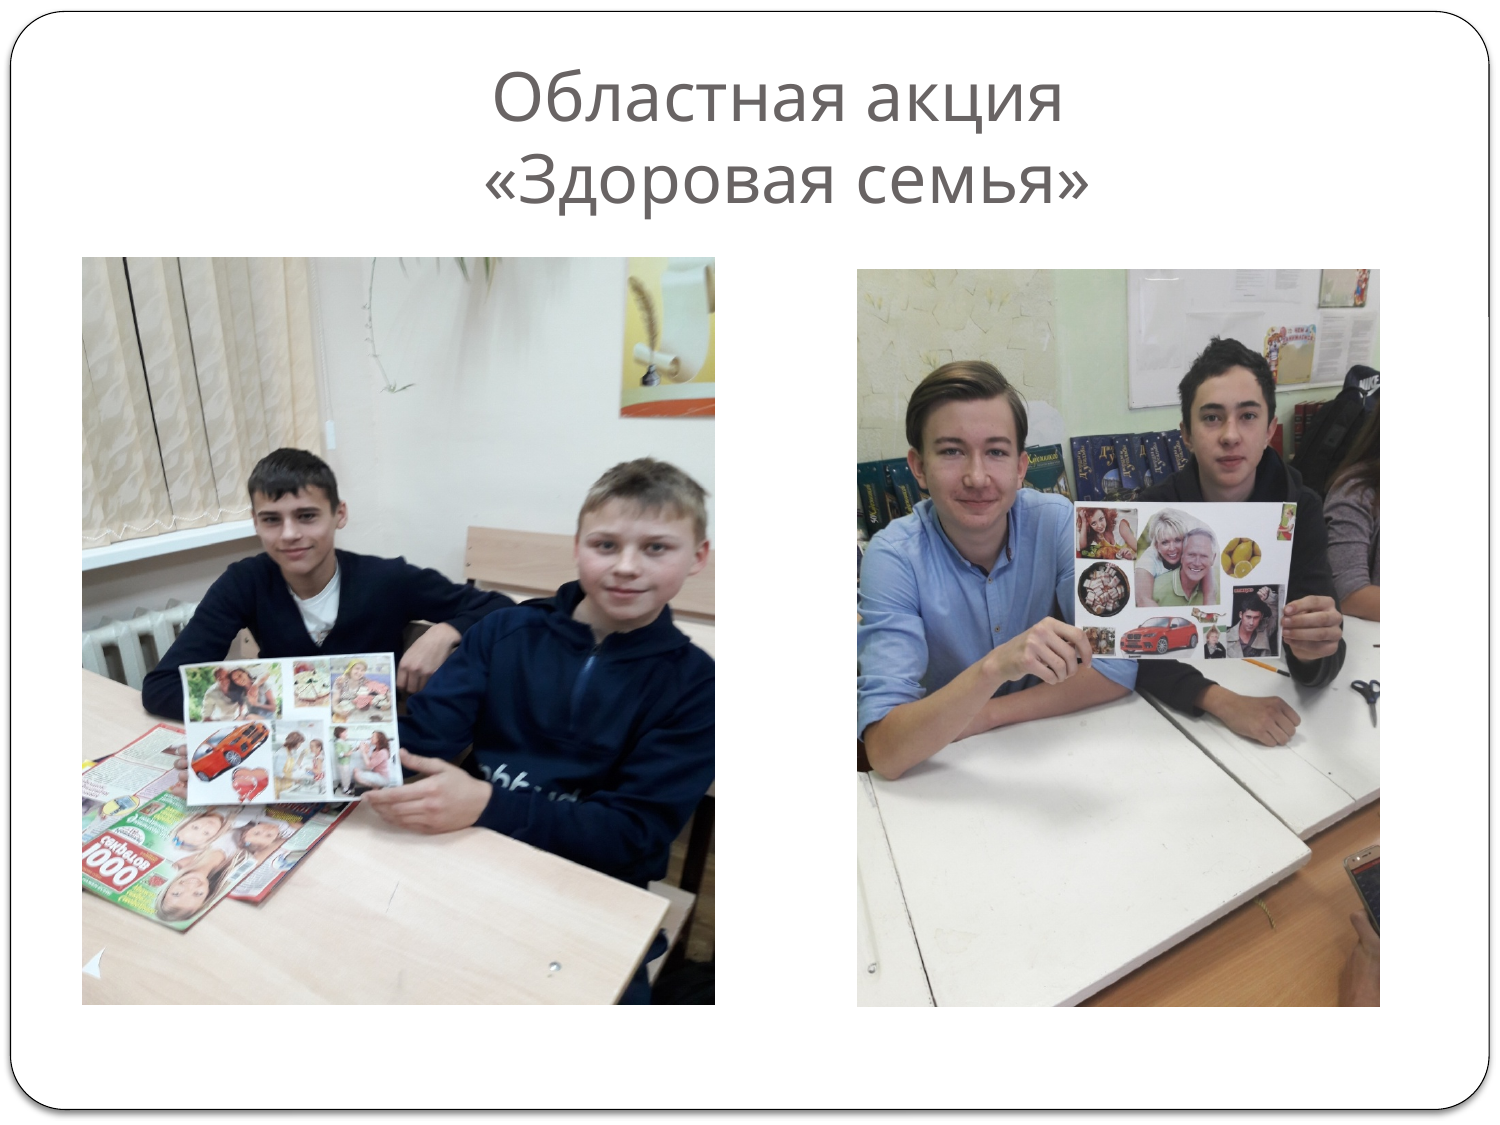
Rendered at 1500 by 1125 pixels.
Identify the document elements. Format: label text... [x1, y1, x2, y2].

title Областная акция «Здоровая семья» [150, 44, 1425, 233]
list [81, 257, 716, 1006]
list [857, 269, 1380, 1007]
